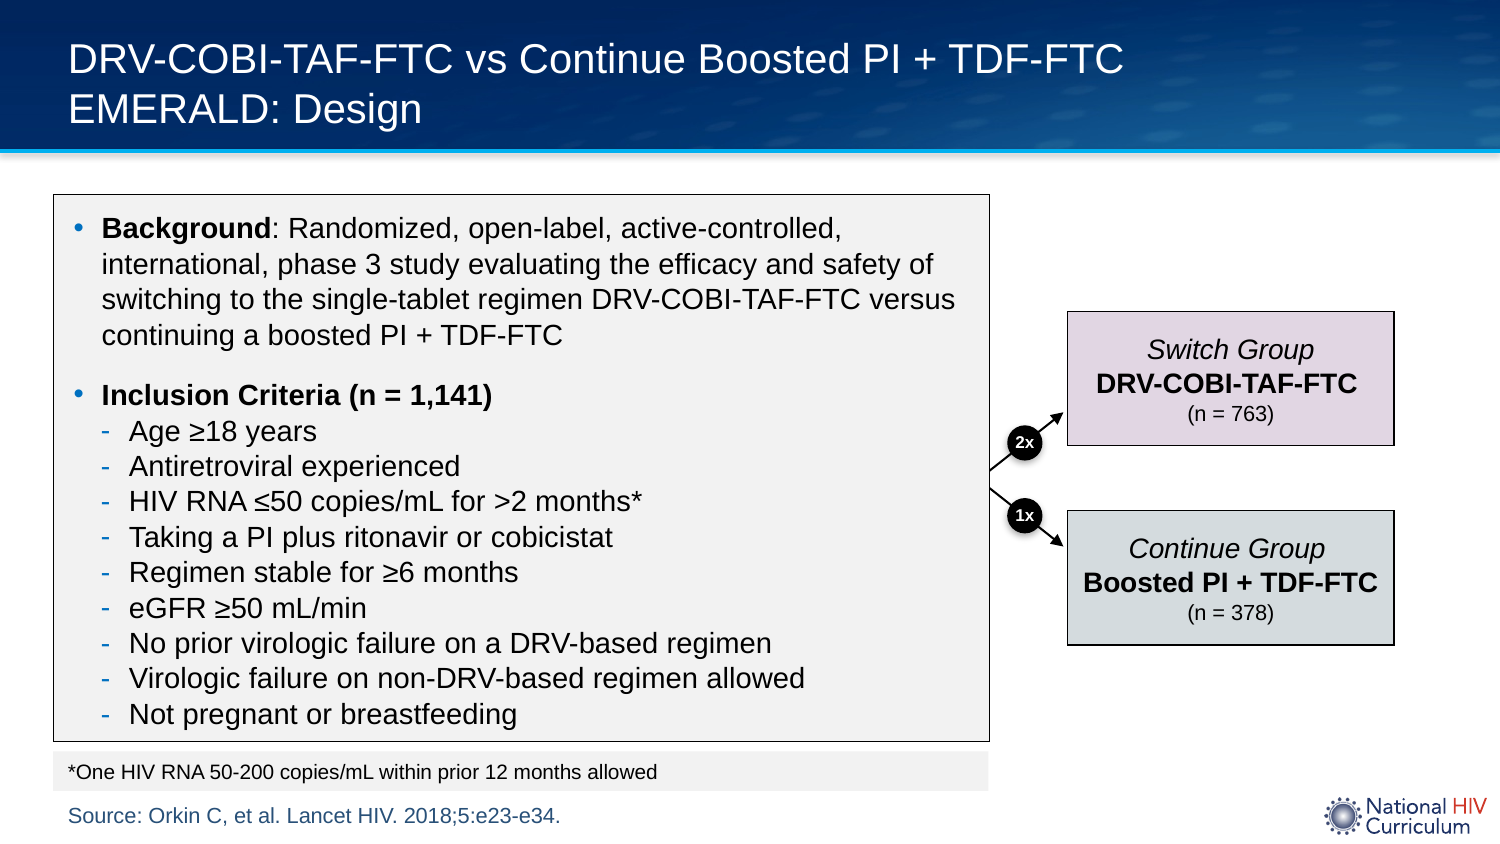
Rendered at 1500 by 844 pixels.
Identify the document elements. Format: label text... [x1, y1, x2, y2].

list Source: Orkin C, et al. Lancet HIV. 2018;5:e23-e34. [53, 795, 1261, 835]
text_box [632, 794, 1500, 834]
text_box Continue Group Boosted PI + TDF-FTC (n = 378) [1067, 510, 1395, 645]
text_box *One HIV RNA 50-200 copies/mL within prior 12 months allowed [53, 751, 989, 791]
text_box [1040, 412, 1064, 431]
text_box Switch Group DRV-COBI-TAF-FTC (n = 763) [1067, 311, 1395, 446]
text_box [1043, 530, 1064, 547]
picture [0, 0, 1500, 148]
title DRV-COBI-TAF-FTC vs Continue Boosted PI + TDF-FTC EMERALD: Design [53, 14, 1447, 149]
text_box 1x [1007, 498, 1043, 534]
text_box 2x [1007, 425, 1043, 461]
list Background: Randomized, open-label, active-controlled, international, phase 3 study evaluating the efficacy and safety of switching to the single-tablet regimen DRV-COBI-TAF-FTC versus continuing a boosted PI + TDF-FTC Inclusion Criteria (n = 1,141) Age ≥18 years Antiretroviral experienced HIV RNA ≤50 copies/mL for >2 months* Taking a PI plus ritonavir or cobicistat Regimen stable for ≥6 months eGFR ≥50 mL/min No prior virologic failure on a DRV-based regimen Virologic failure on non-DRV-based regimen allowed Not pregnant or breastfeeding [53, 194, 990, 742]
